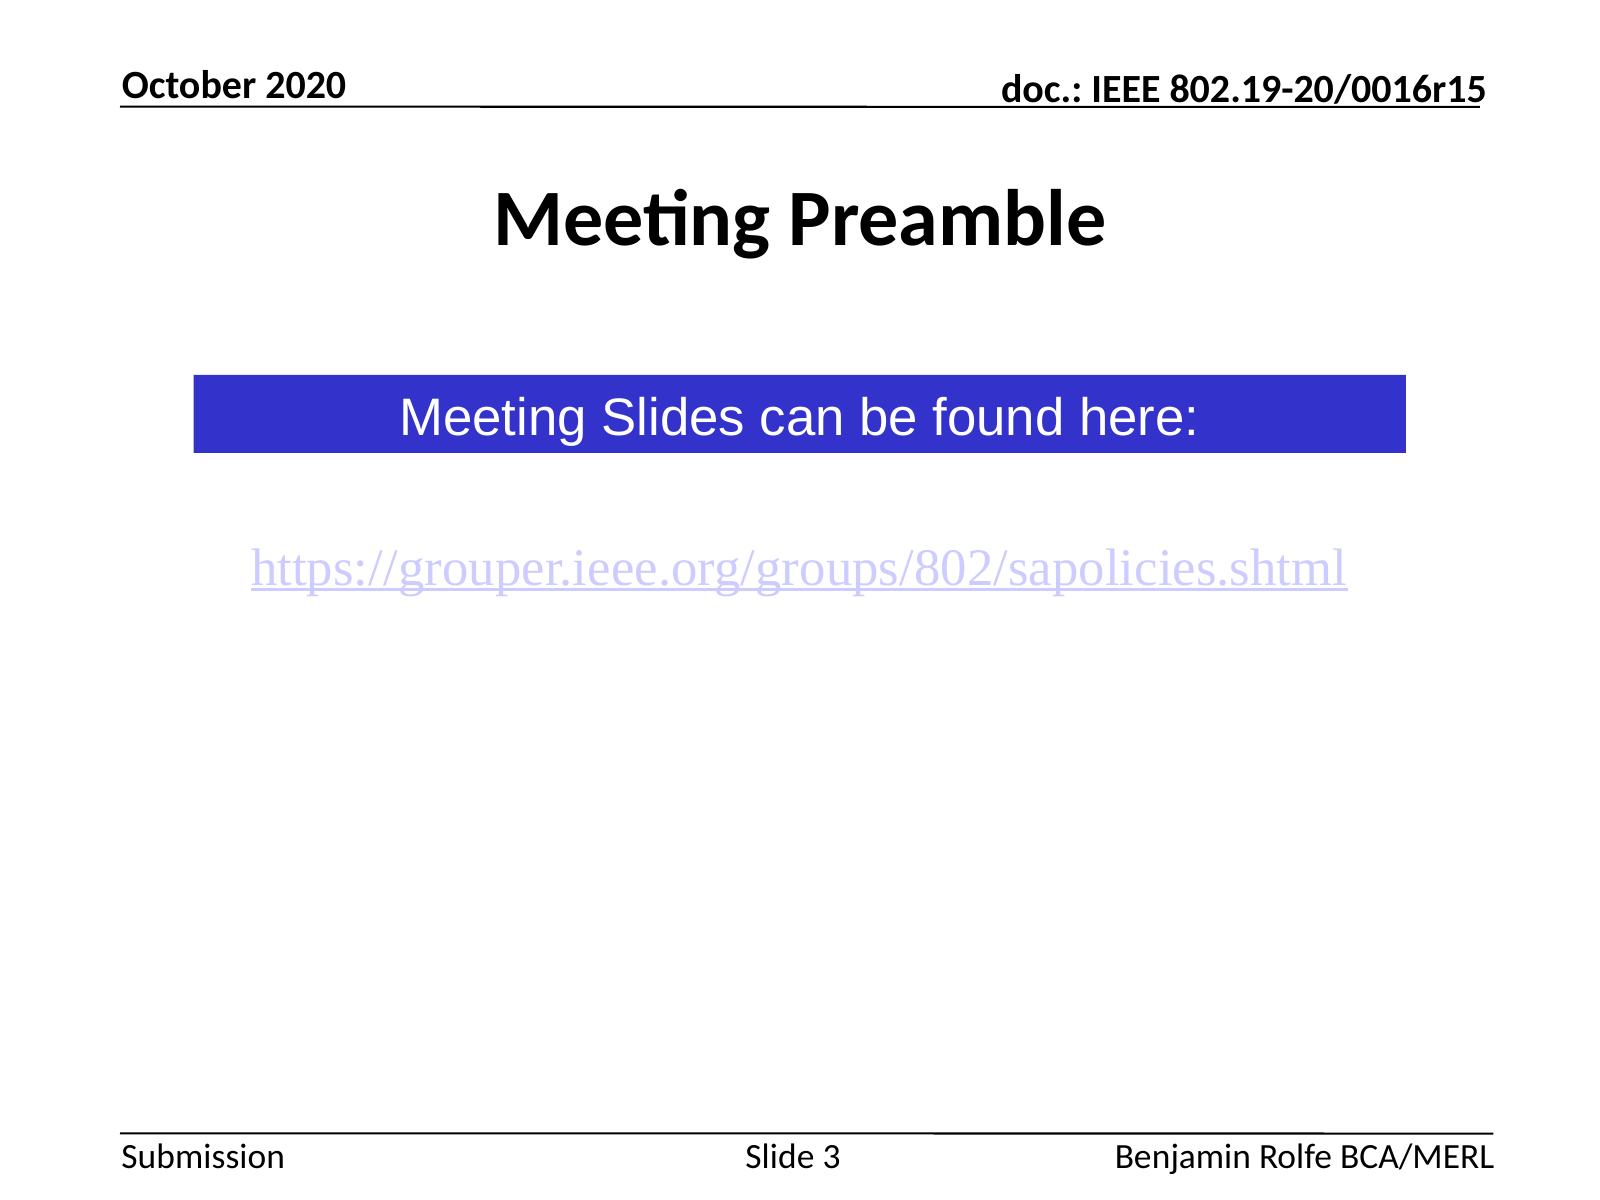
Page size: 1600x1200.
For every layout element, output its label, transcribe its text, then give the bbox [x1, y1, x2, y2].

slide_number Slide 3 [733, 1132, 854, 1197]
footer Benjamin Rolfe BCA/MERL [937, 1132, 1495, 1174]
text_box https://grouper.ieee.org/groups/802/sapolicies.shtml [193, 524, 1406, 603]
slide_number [121, 58, 451, 107]
text_box Meeting Slides can be found here: [193, 374, 1406, 453]
title Meeting Preamble [119, 119, 1480, 307]
